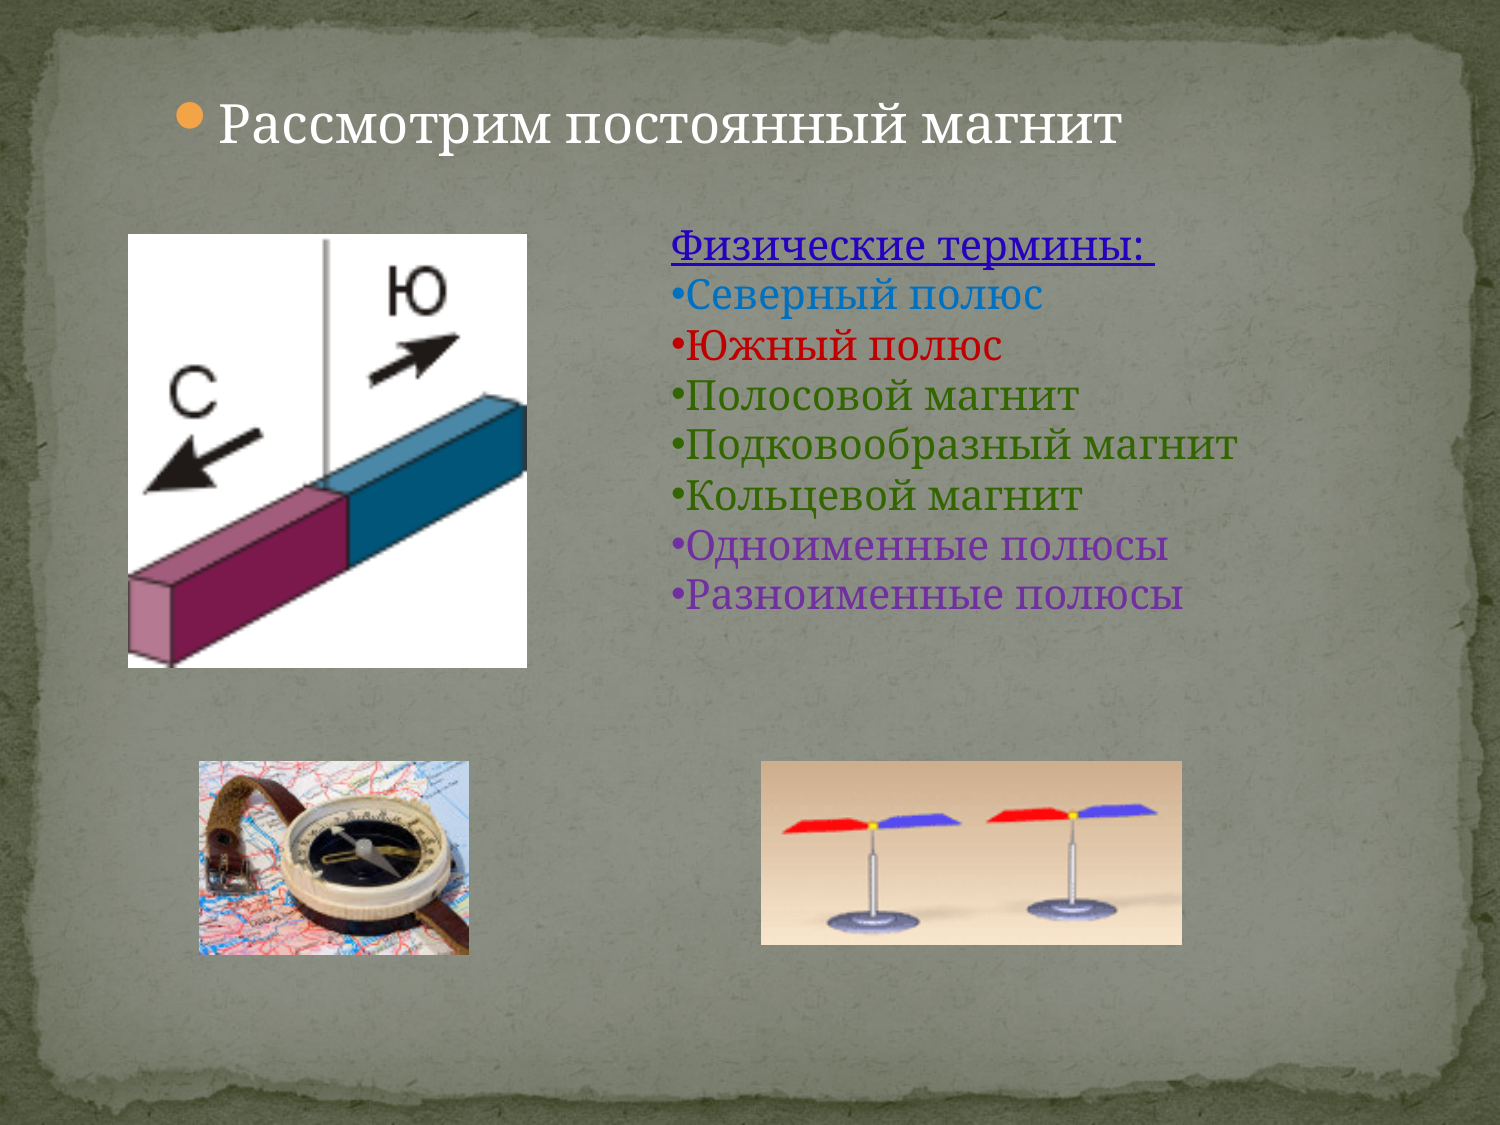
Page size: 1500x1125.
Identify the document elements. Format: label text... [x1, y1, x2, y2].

picture [199, 761, 469, 955]
picture [761, 761, 1182, 945]
subtitle Рассмотрим постоянный магнит [0, 82, 1298, 200]
picture [128, 234, 527, 668]
text_box Физические термины: Северный полюс Южный полюс Полосовой магнит Подковообразный магнит Кольцевой магнит Одноименные полюсы Разноименные полюсы [656, 210, 1256, 626]
